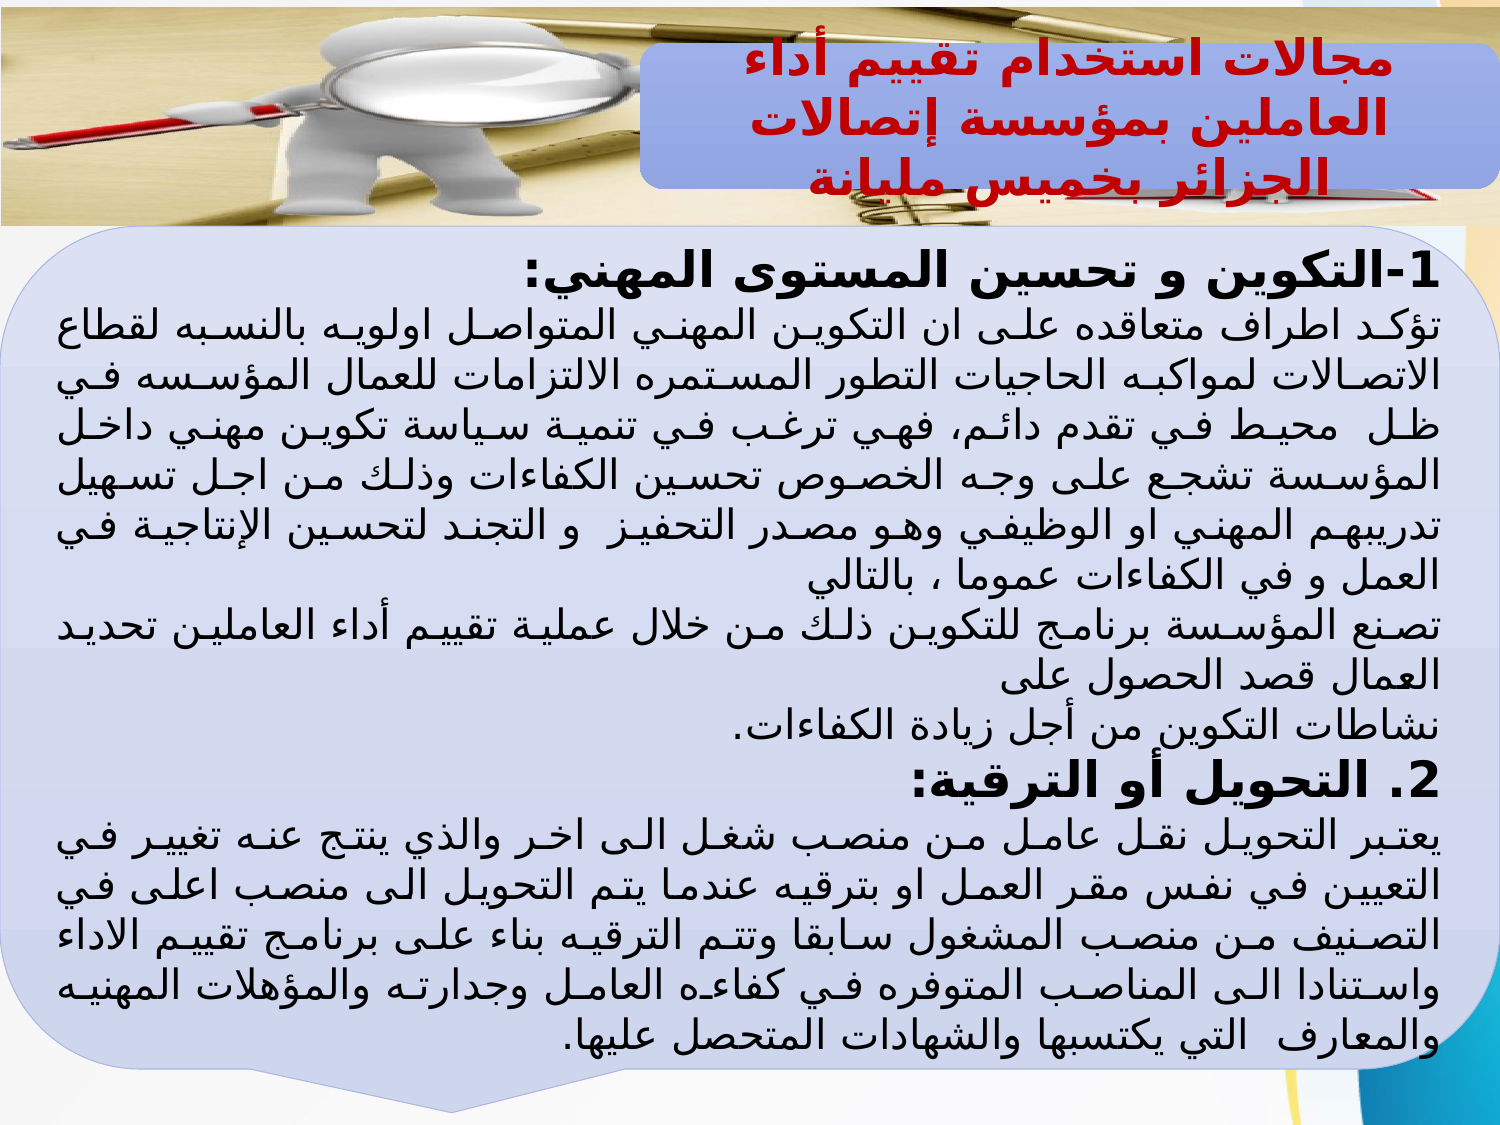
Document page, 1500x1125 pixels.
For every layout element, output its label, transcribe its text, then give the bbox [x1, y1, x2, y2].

picture [0, 0, 1500, 346]
picture [0, 949, 1500, 1125]
text_box 1-التكوين و تحسين المستوى المهني: تؤكد اطراف متعاقده على ان التكوين المهني المتواصل اولويه بالنسبه لقطاع الاتصالات لمواكبه الحاجيات التطور المستمره الالتزامات للعمال المؤسسه في ظل محيط في تقدم دائم، فهي ترغب في تنمية سياسة تكوين مهني داخل المؤسسة تشجع على وجه الخصوص تحسين الكفاءات وذلك من اجل تسهيل تدريبهم المهني او الوظيفي وهو مصدر التحفيز و التجند لتحسين الإنتاجية في العمل و في الكفاءات عموما ، بالتالي تصنع المؤسسة برنامج للتكوين ذلك من خلال عملية تقييم أداء العاملين تحديد العمال قصد الحصول على نشاطات التكوين من أجل زيادة الكفاءات. 2. التحويل أو الترقية: يعتبر التحويل نقل عامل من منصب شغل الى اخر والذي ينتج عنه تغيير في التعيين في نفس مقر العمل او بترقيه عندما يتم التحويل الى منصب اعلى في التصنيف من منصب المشغول سابقا وتتم الترقيه بناء على برنامج تقييم الاداء واستنادا الى المناصب المتوفره في كفاءه العامل وجدارته والمؤهلات المهنيه والمعارف التي يكتسبها والشهادات المتحصل عليها. [0, 226, 1500, 1114]
